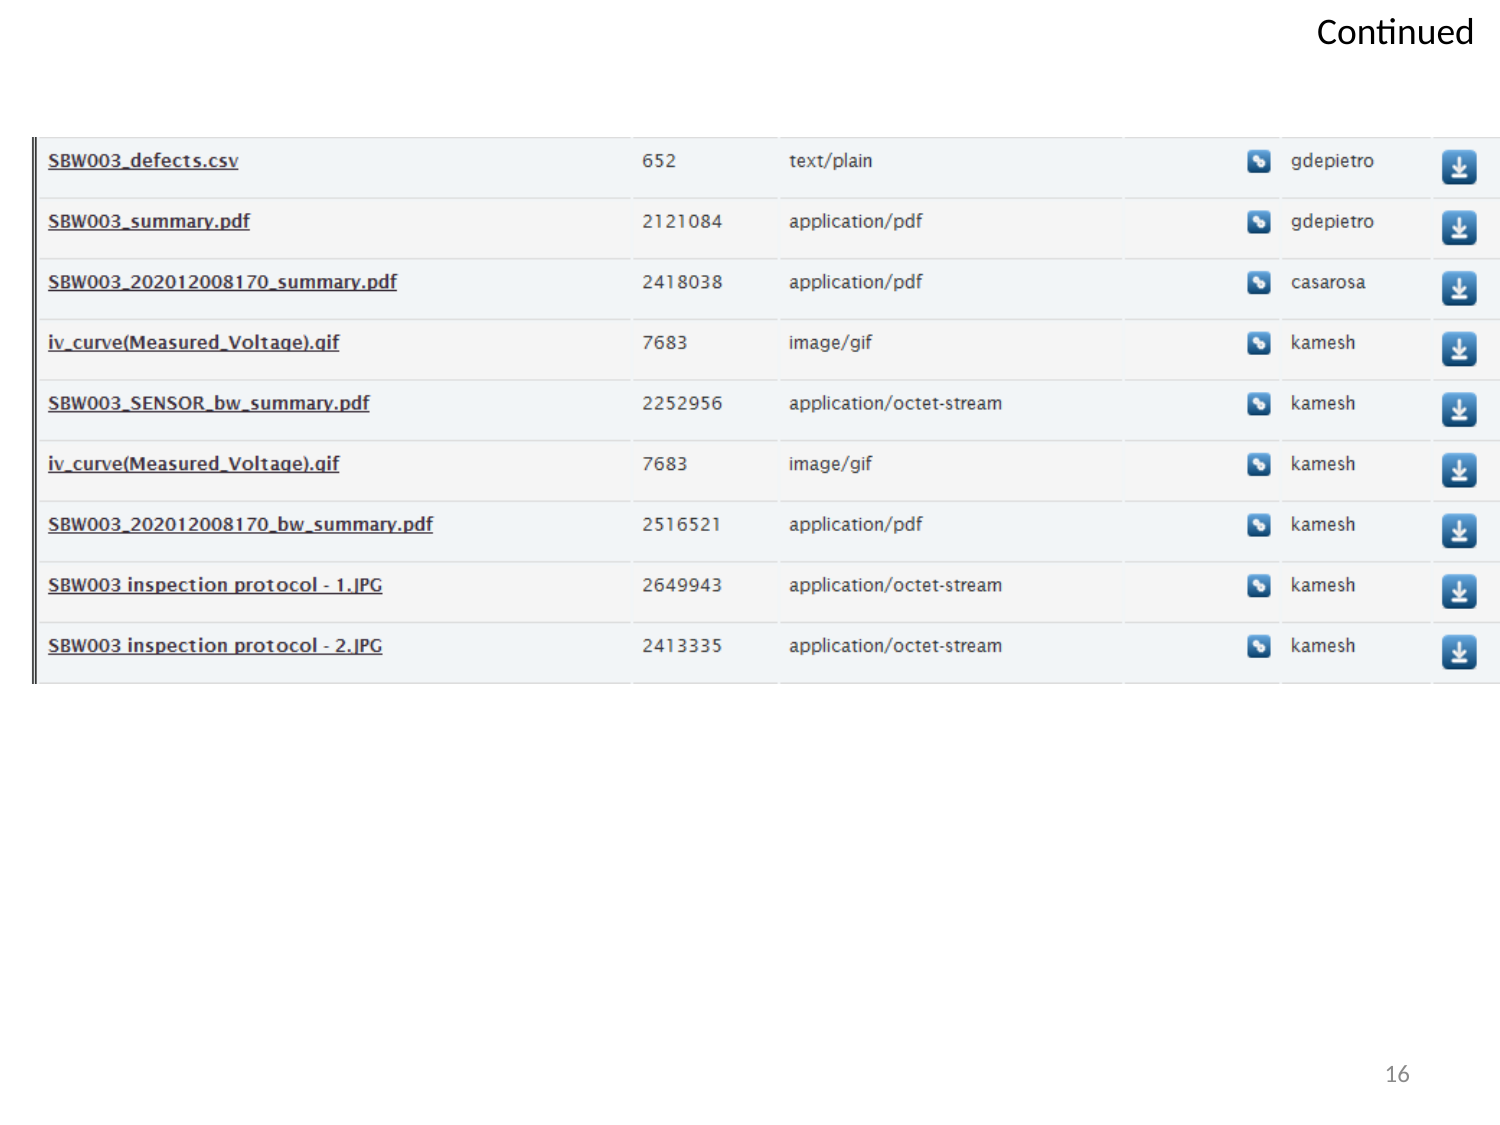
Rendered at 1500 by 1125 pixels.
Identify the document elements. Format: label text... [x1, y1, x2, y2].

picture [31, 137, 1500, 684]
text_box Continued [1302, 0, 1499, 60]
slide_number 16 [1074, 1042, 1425, 1103]
